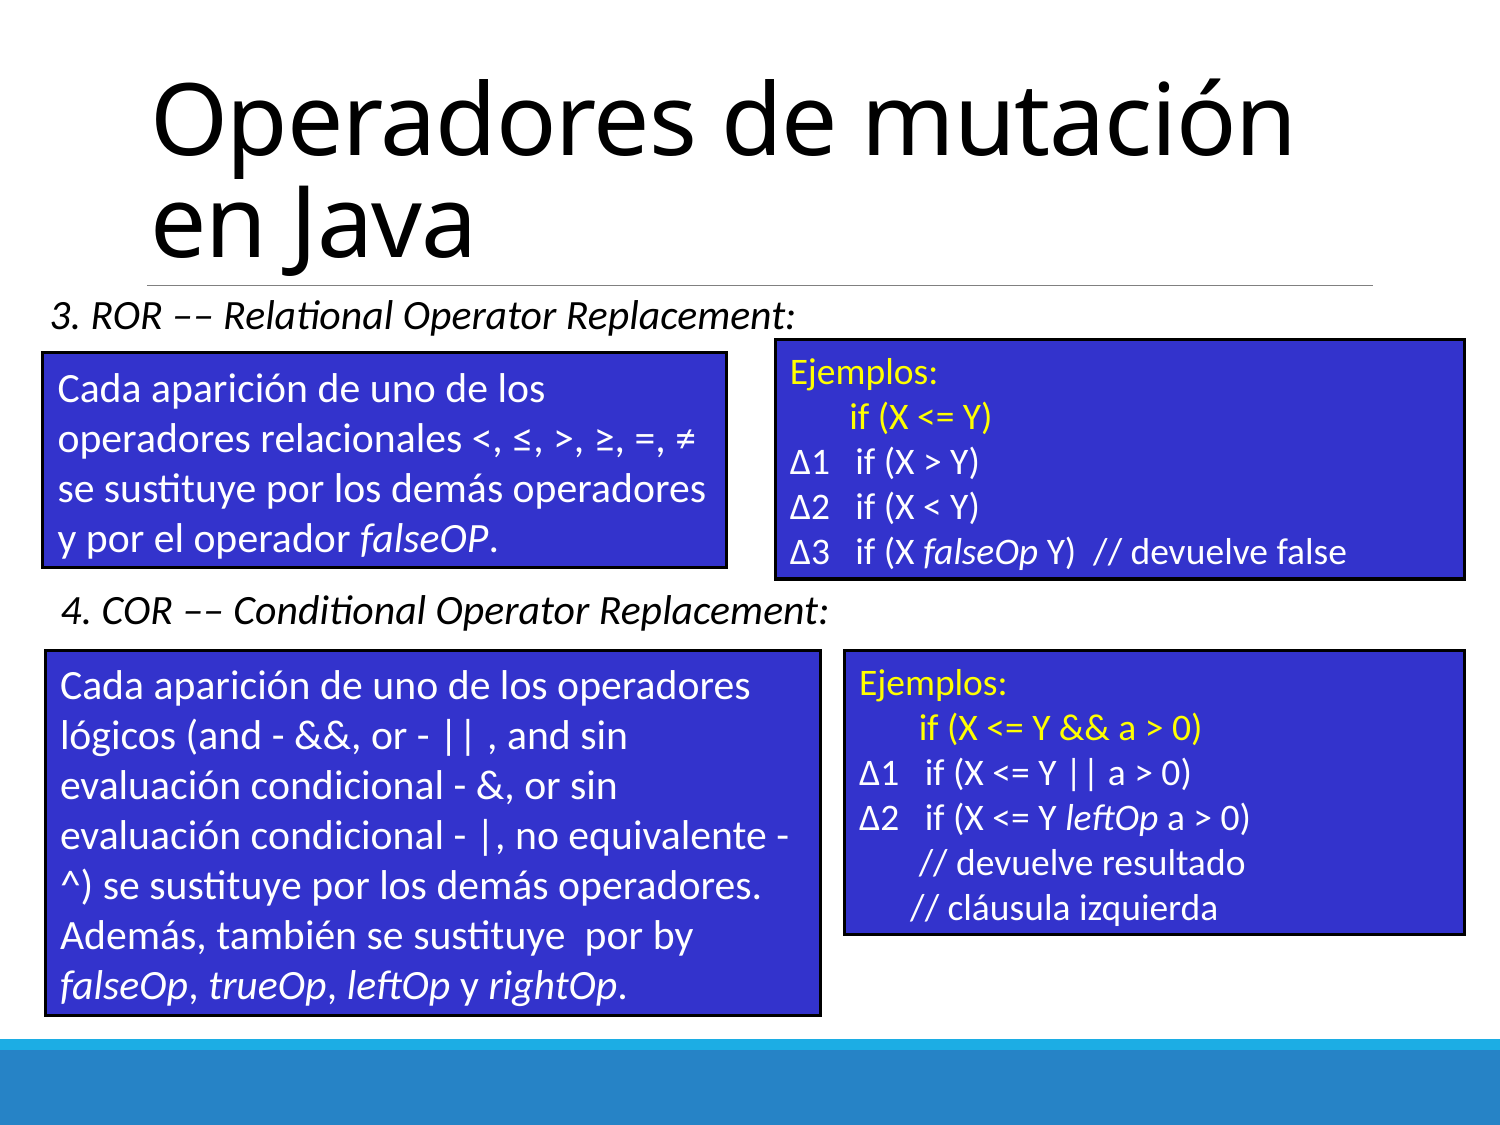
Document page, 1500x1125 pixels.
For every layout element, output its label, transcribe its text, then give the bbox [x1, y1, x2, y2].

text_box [44, 575, 1465, 1020]
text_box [34, 279, 904, 571]
text_box Ejemplos: if (X <= Y) ∆1 if (X > Y) ∆2 if (X < Y) ∆3 if (X falseOp Y) // devuelve false [911, 339, 1465, 572]
title Operadores de mutación en Java [135, 47, 1449, 285]
